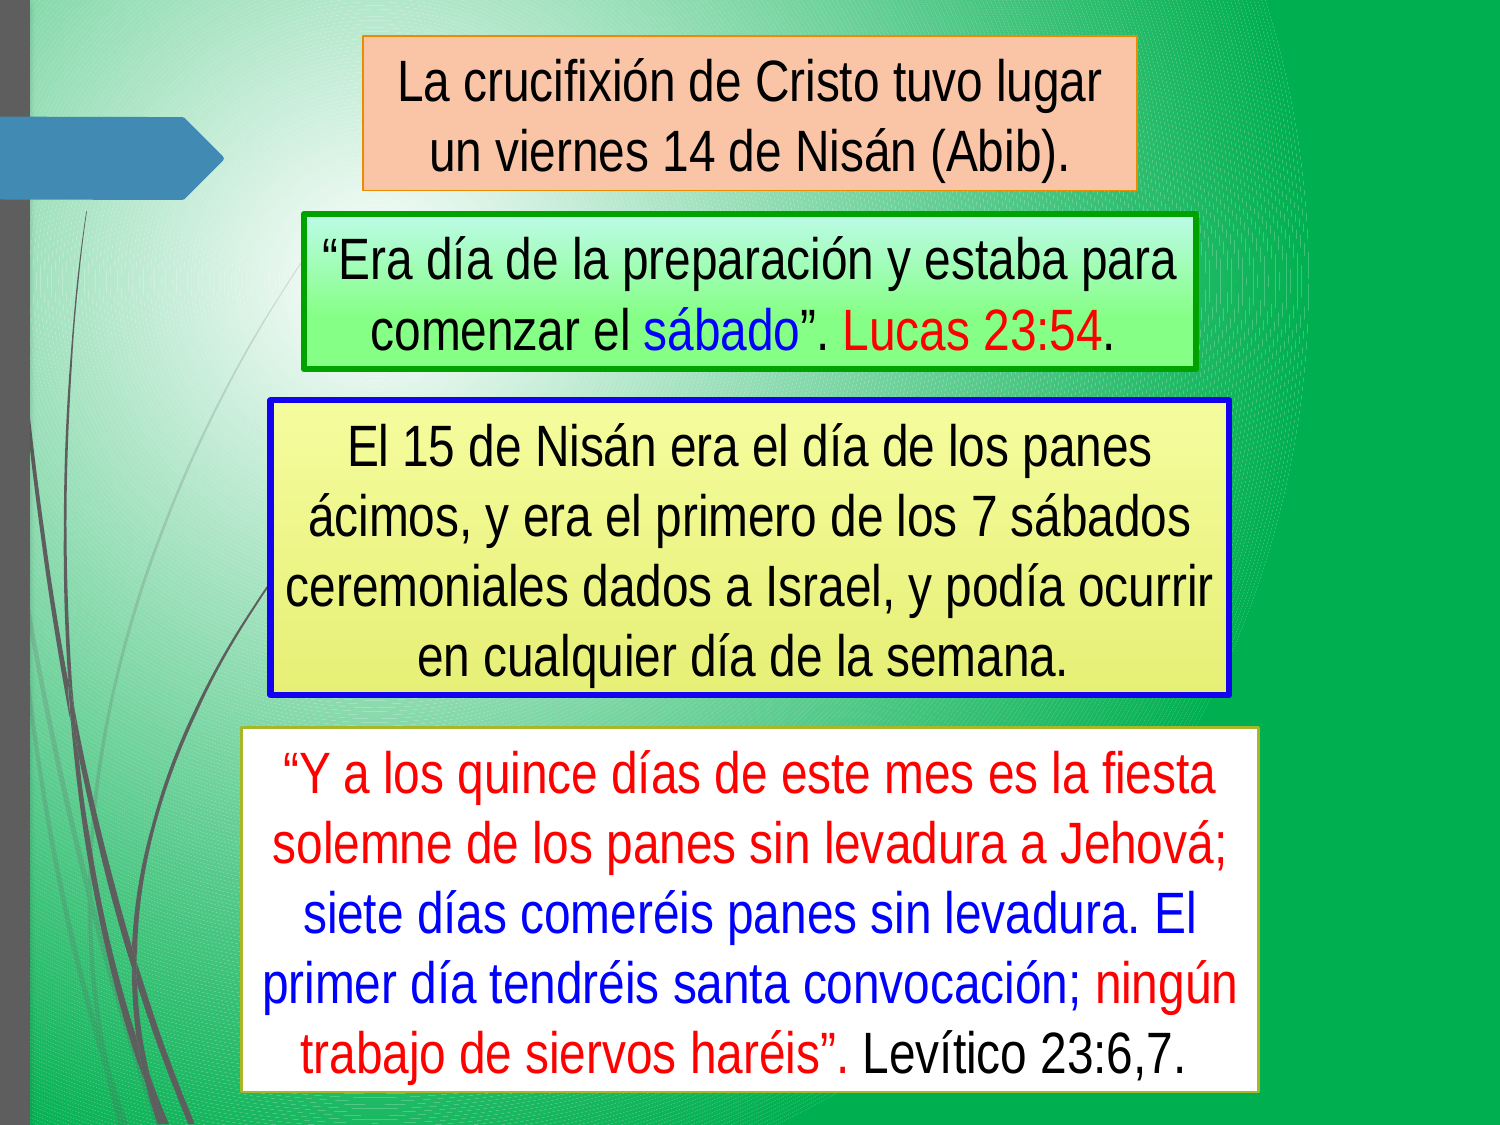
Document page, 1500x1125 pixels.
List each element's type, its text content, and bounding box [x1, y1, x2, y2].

text_box La crucifixión de Cristo tuvo lugar un viernes 14 de Nisán (Abib). [362, 35, 1138, 191]
text_box “Y a los quince días de este mes es la fiesta solemne de los panes sin levadura a Jehová; siete días comeréis panes sin levadura. El primer día tendréis santa convocación; ningún trabajo de siervos haréis”. Levítico 23:6,7. [240, 726, 1260, 1093]
text_box El 15 de Nisán era el día de los panes ácimos, y era el primero de los 7 sábados ceremoniales dados a Israel, y podía ocurrir en cualquier día de la semana. [269, 399, 1231, 696]
text_box “Era día de la preparación y estaba para comenzar el sábado”. Lucas 23:54. [303, 214, 1197, 369]
